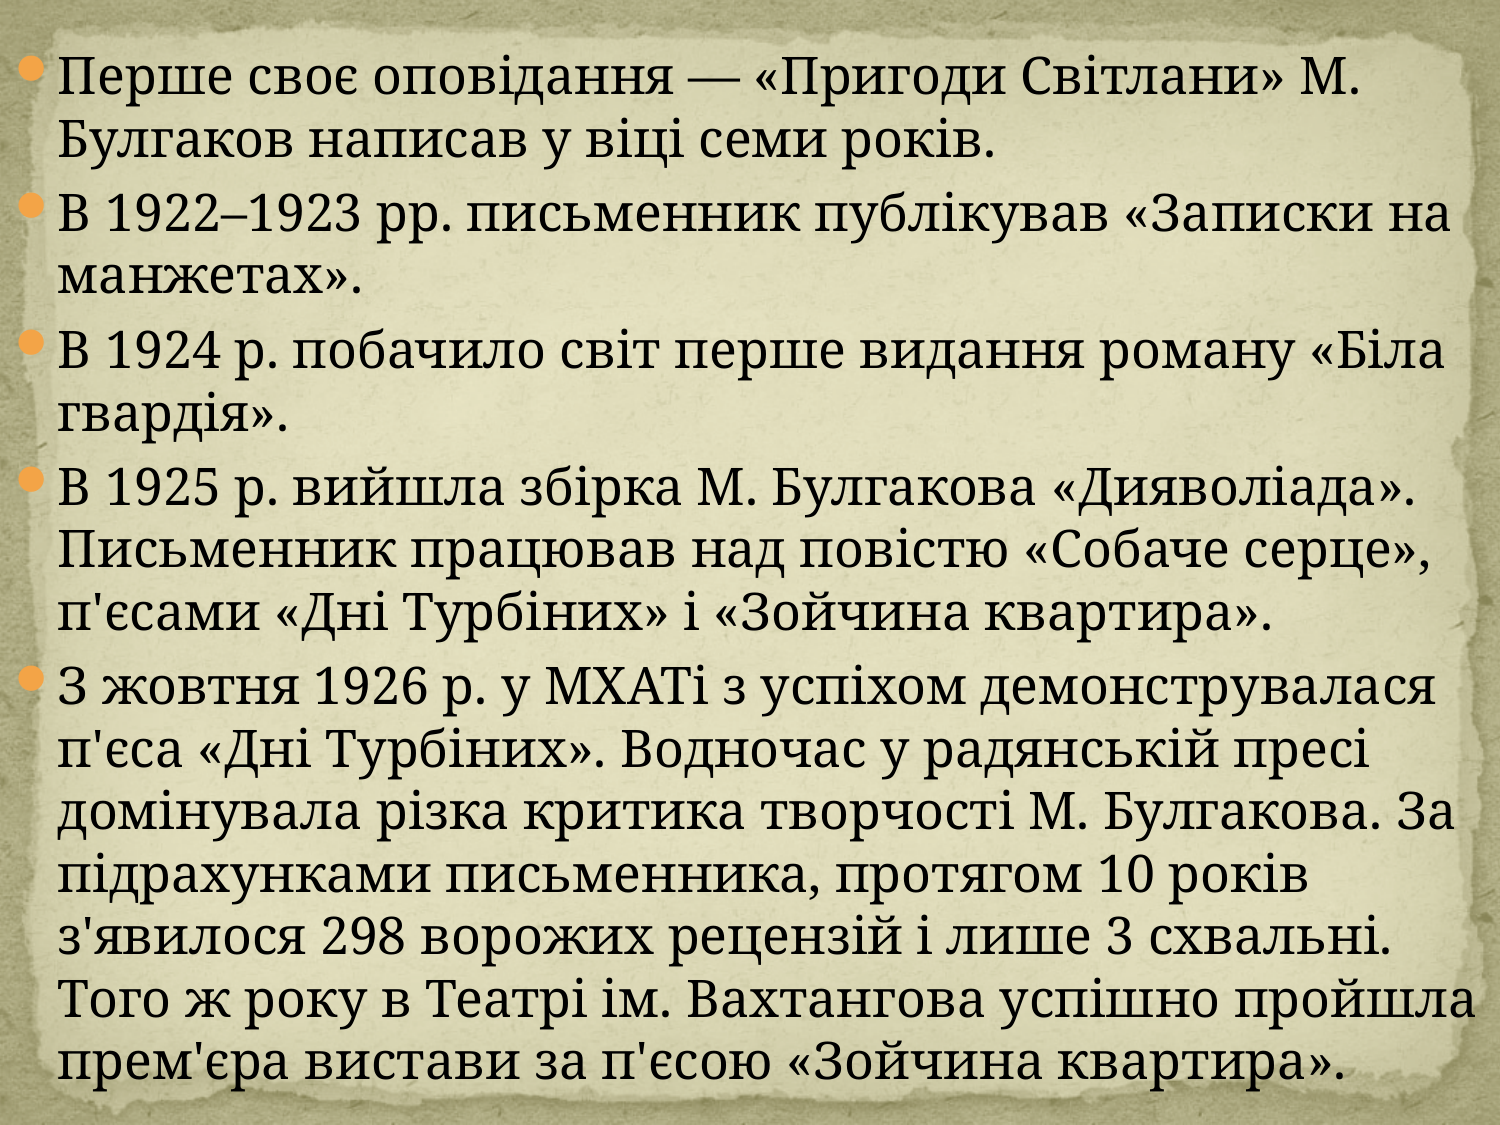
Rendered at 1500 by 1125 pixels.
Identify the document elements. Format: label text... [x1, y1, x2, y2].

list Перше своє оповідання — «Пригоди Світлани» М. Булгаков написав у віці семи років. В 1922–1923 рр. письменник публікував «Записки на манжетах». В 1924 р. побачило світ перше видання роману «Біла гвардія». В 1925 р. вийшла збірка М. Булгакова «Дияволіада». Письменник працював над повістю «Собаче серце», п'єсами «Дні Турбіних» і «Зойчина квартира». З жовтня 1926 р. у МХАТі з успіхом демонструвалася п'єса «Дні Турбіних». Водночас у радянській пресі домінувала різка критика творчості М. Булгакова. За підрахунками письменника, протягом 10 років з'явилося 298 ворожих рецензій і лише 3 схвальні. Того ж року в Театрі ім. Вахтангова успішно пройшла прем'єра вистави за п'єсою «Зойчина квартира». [0, 35, 1500, 1125]
